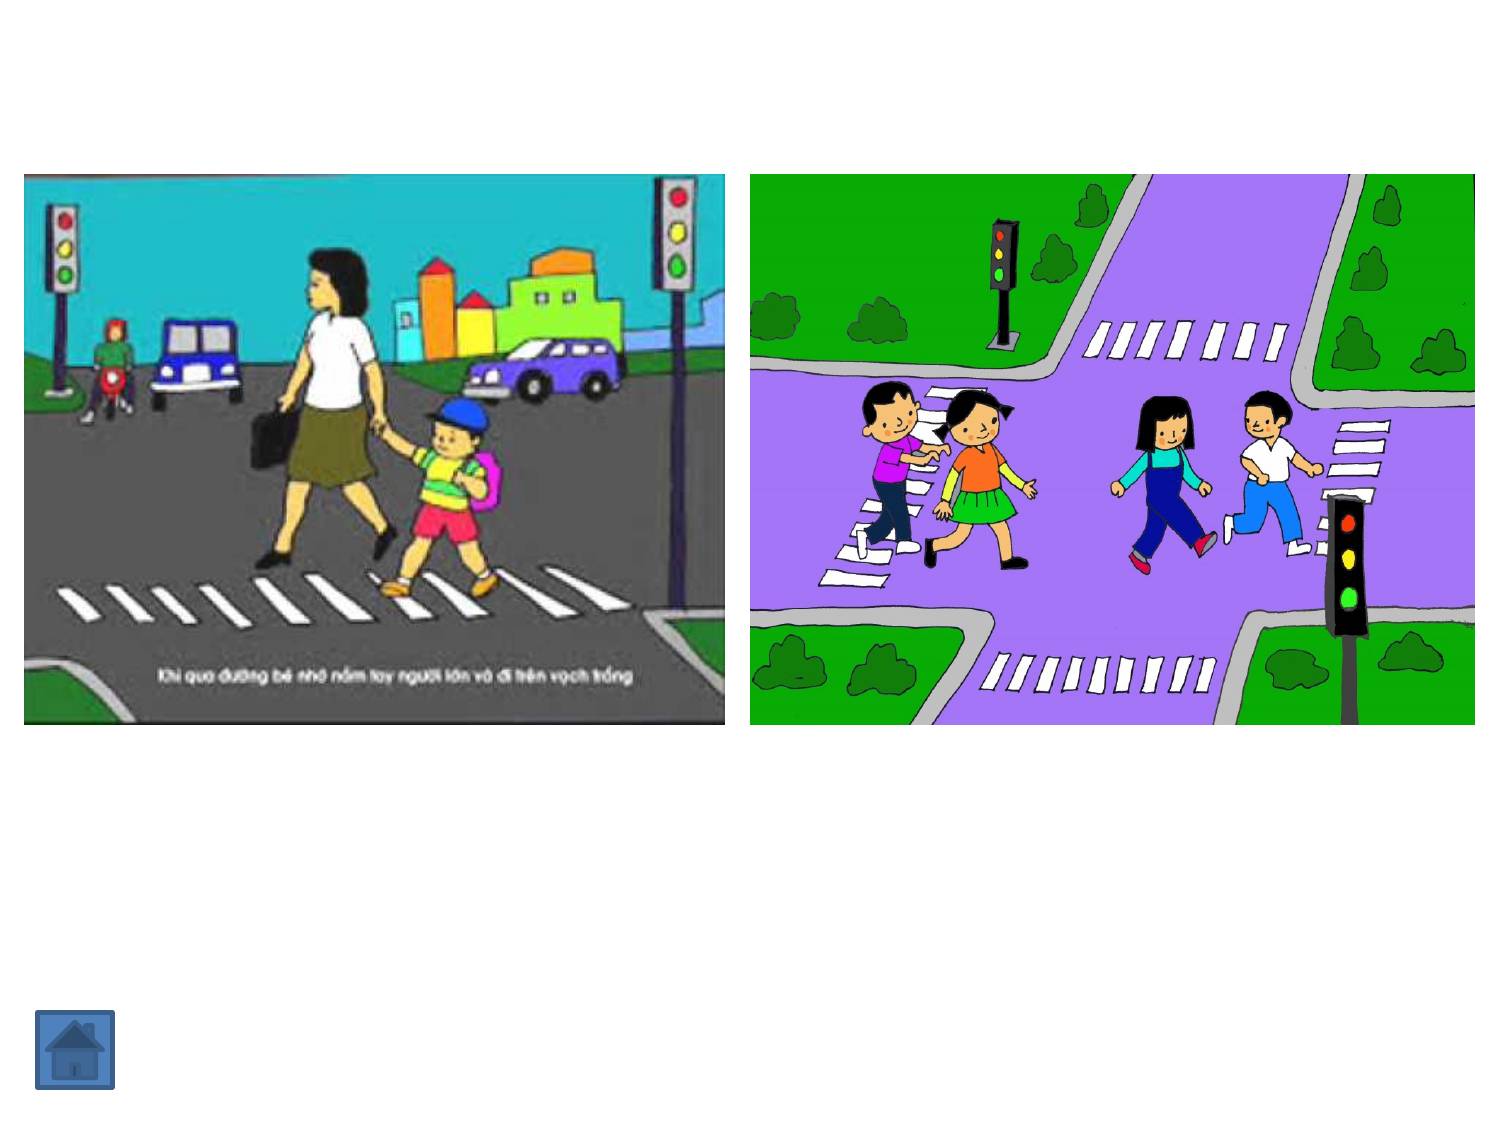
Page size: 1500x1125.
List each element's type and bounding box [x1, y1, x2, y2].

picture [749, 174, 1476, 726]
text_box [35, 1010, 115, 1090]
picture [24, 174, 726, 726]
